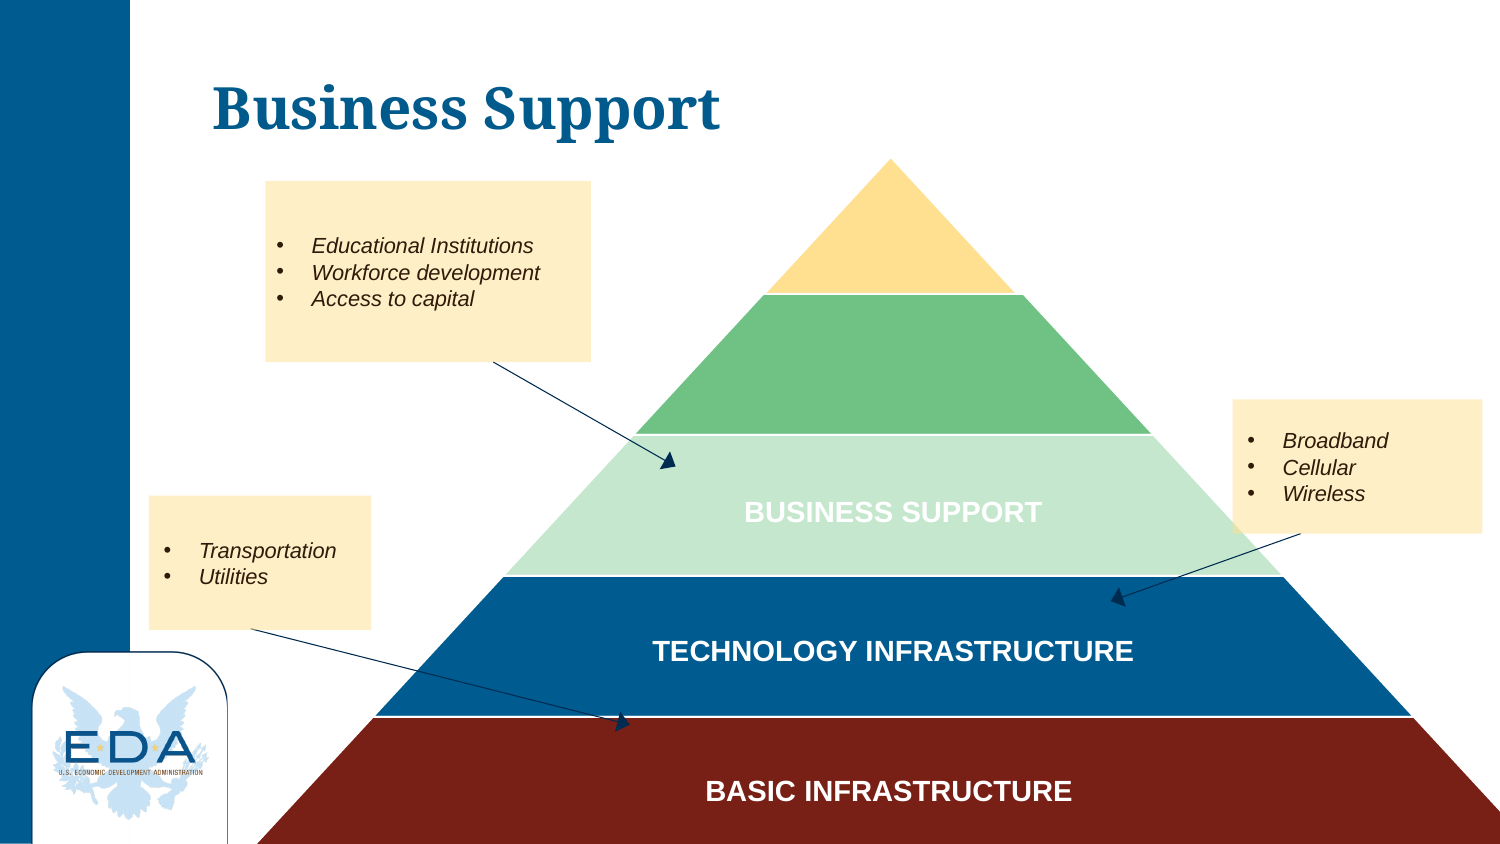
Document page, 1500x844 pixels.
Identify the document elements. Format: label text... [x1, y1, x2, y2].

picture [31, 651, 228, 844]
title Business Support [198, 40, 1358, 152]
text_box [148, 152, 1483, 804]
